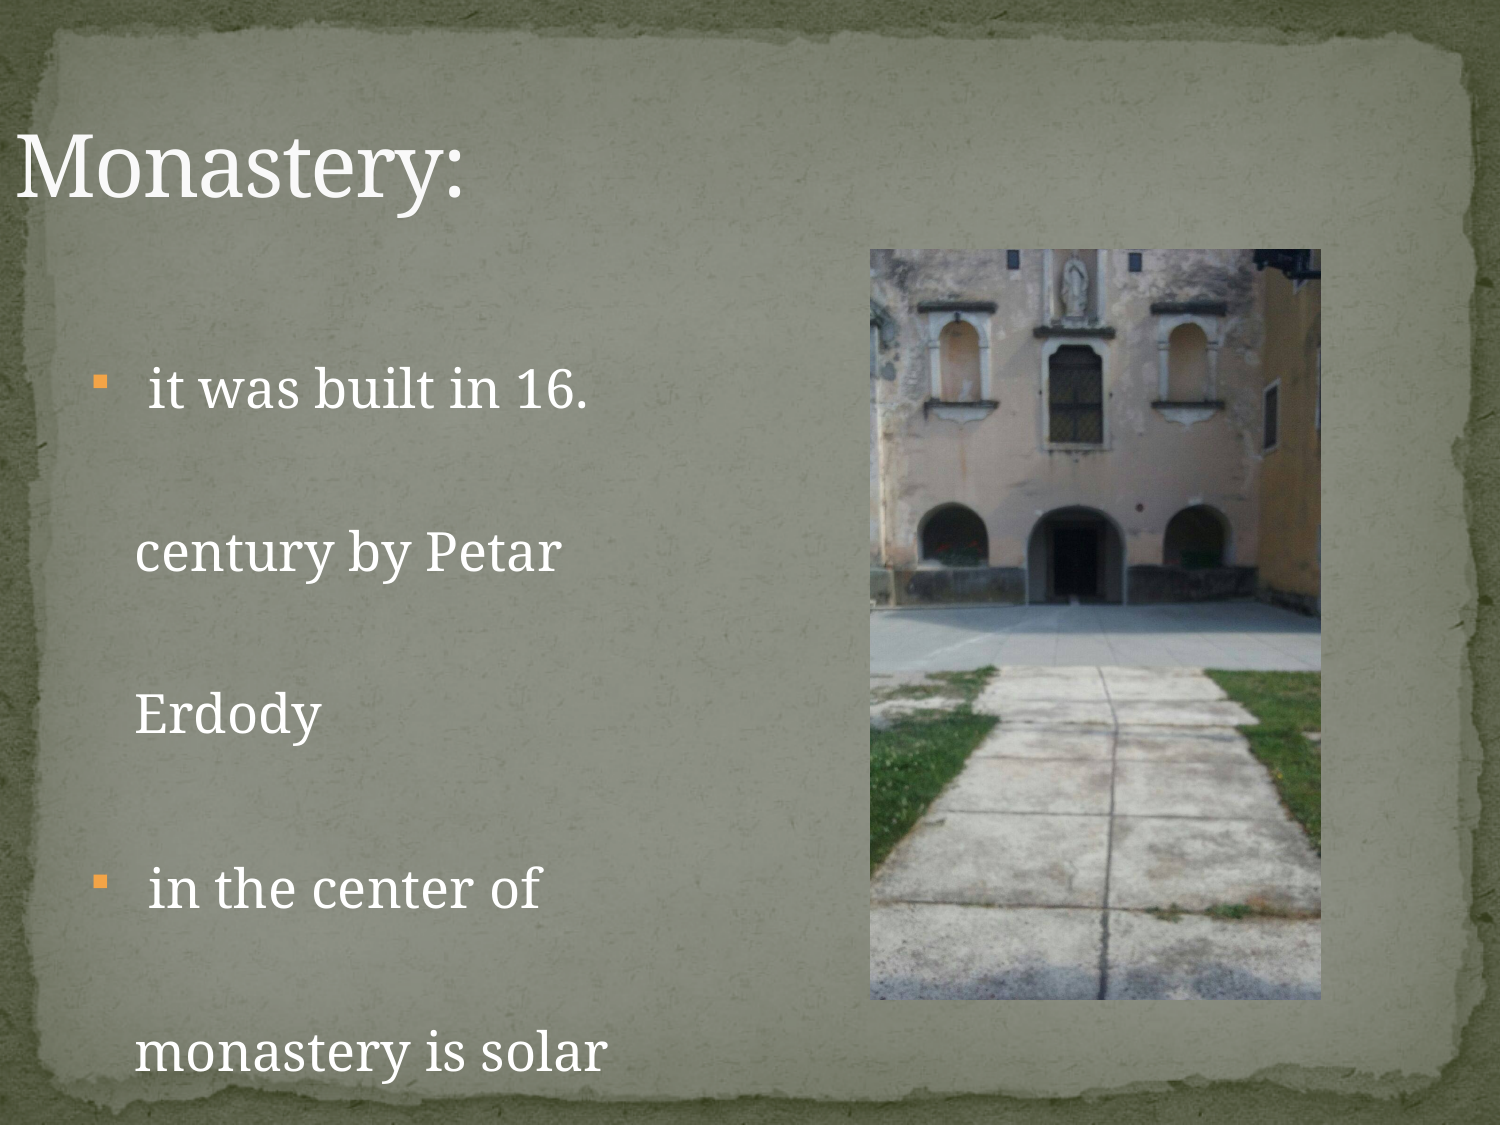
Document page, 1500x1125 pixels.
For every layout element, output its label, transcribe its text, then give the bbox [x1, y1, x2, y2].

title Monastery: [0, 35, 558, 223]
list it was built in 16. century by Petar Erdody in the center of monastery is solar watch [75, 249, 741, 1000]
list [873, 252, 1320, 999]
